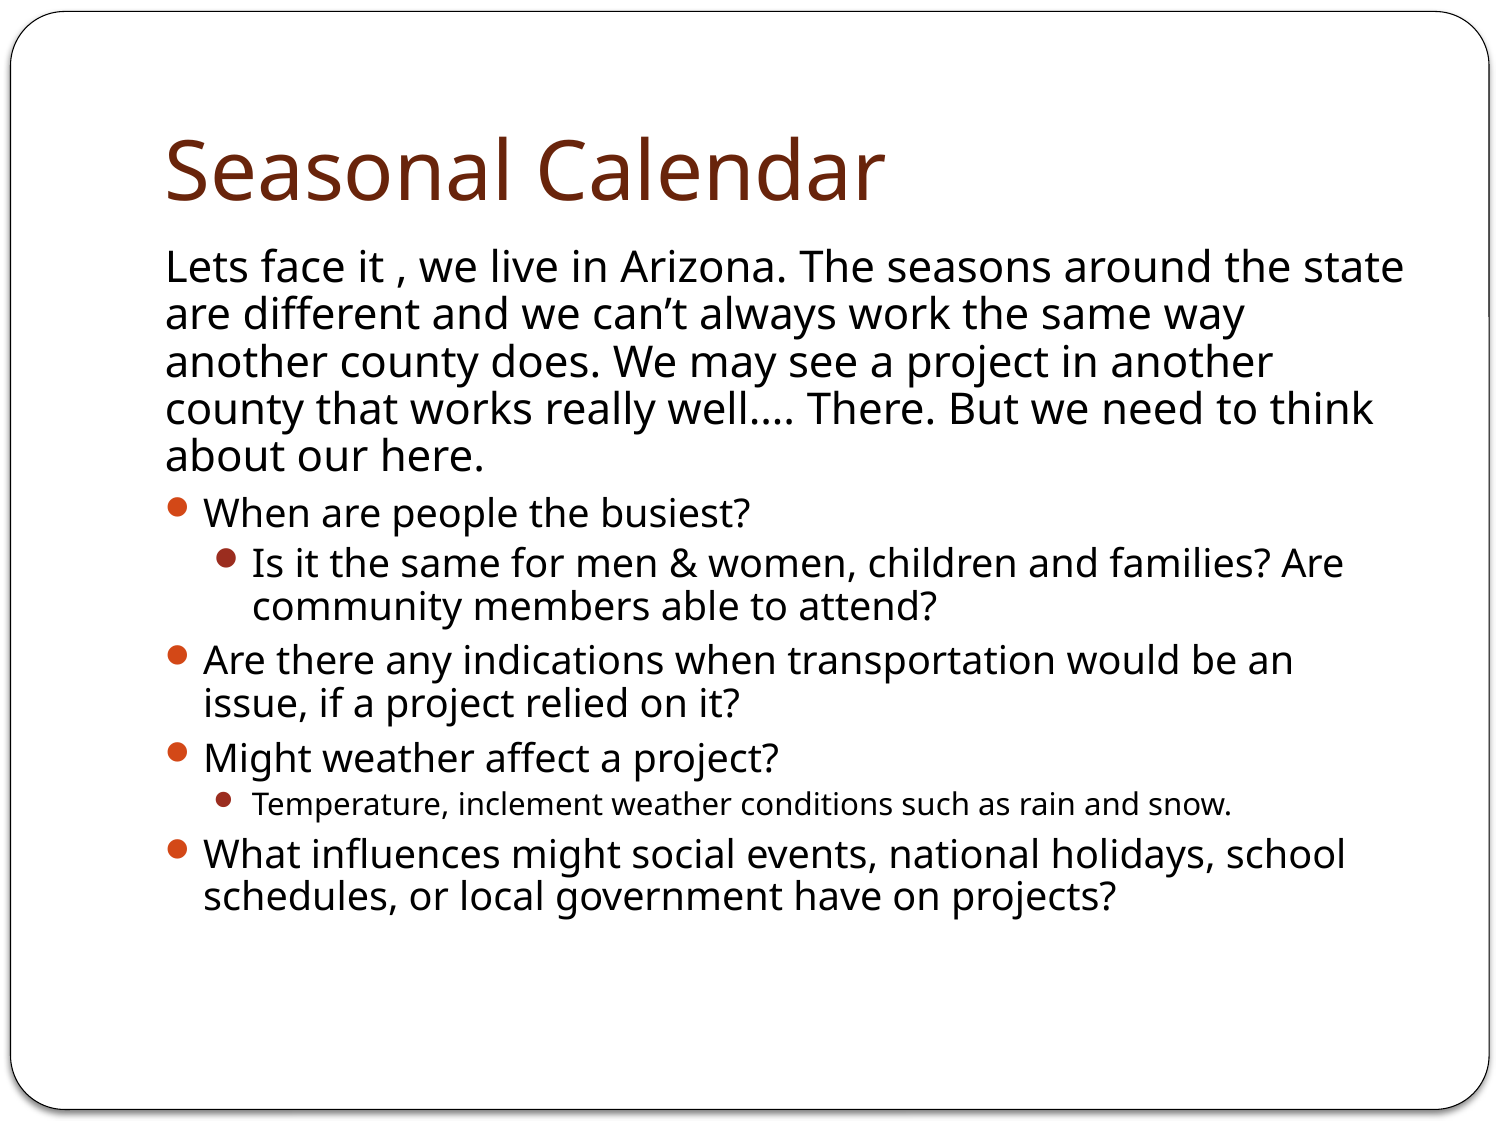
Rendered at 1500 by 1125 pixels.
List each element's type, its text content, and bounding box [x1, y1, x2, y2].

title Seasonal Calendar [150, 45, 1425, 233]
list Lets face it , we live in Arizona. The seasons around the state are different and we can’t always work the same way another county does. We may see a project in another county that works really well…. There. But we need to think about our here. When are people the busiest? Is it the same for men & women, children and families? Are community members able to attend? Are there any indications when transportation would be an issue, if a project relied on it? Might weather affect a project? Temperature, inclement weather conditions such as rain and snow. What influences might social events, national holidays, school schedules, or local government have on projects? [150, 237, 1425, 988]
